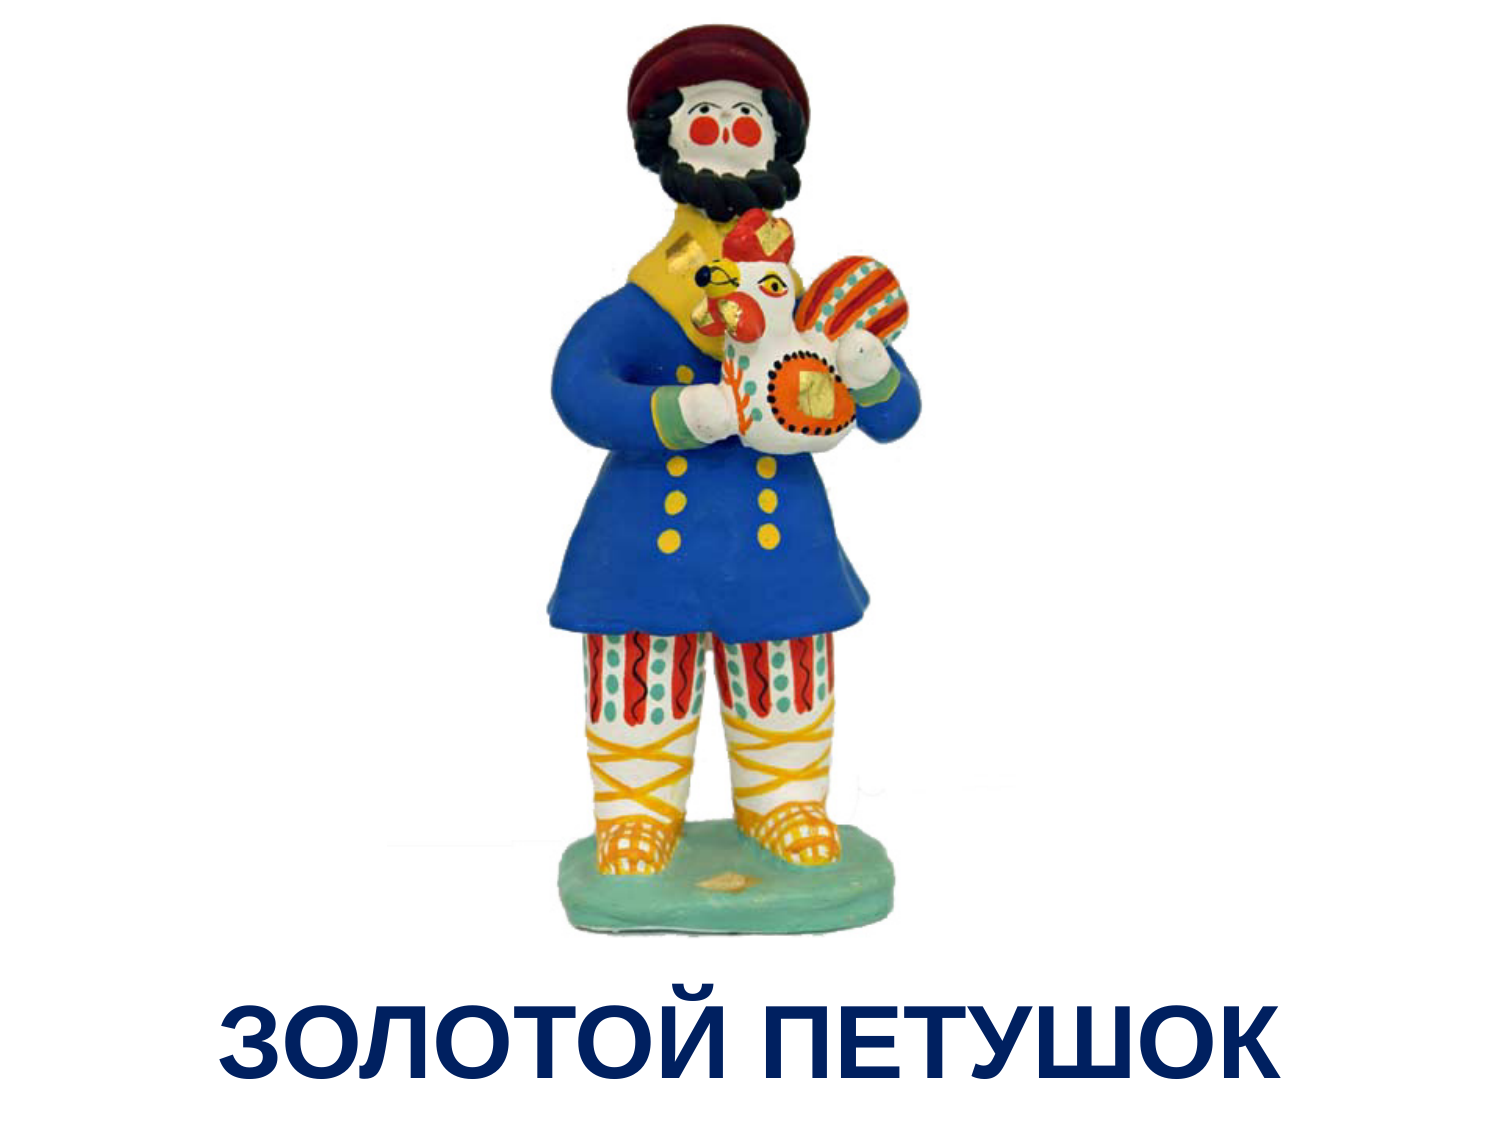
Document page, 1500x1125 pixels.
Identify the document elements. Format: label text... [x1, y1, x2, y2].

picture [387, 12, 1016, 951]
text_box ЗОЛОТОЙ ПЕТУШОК [0, 948, 1500, 1124]
